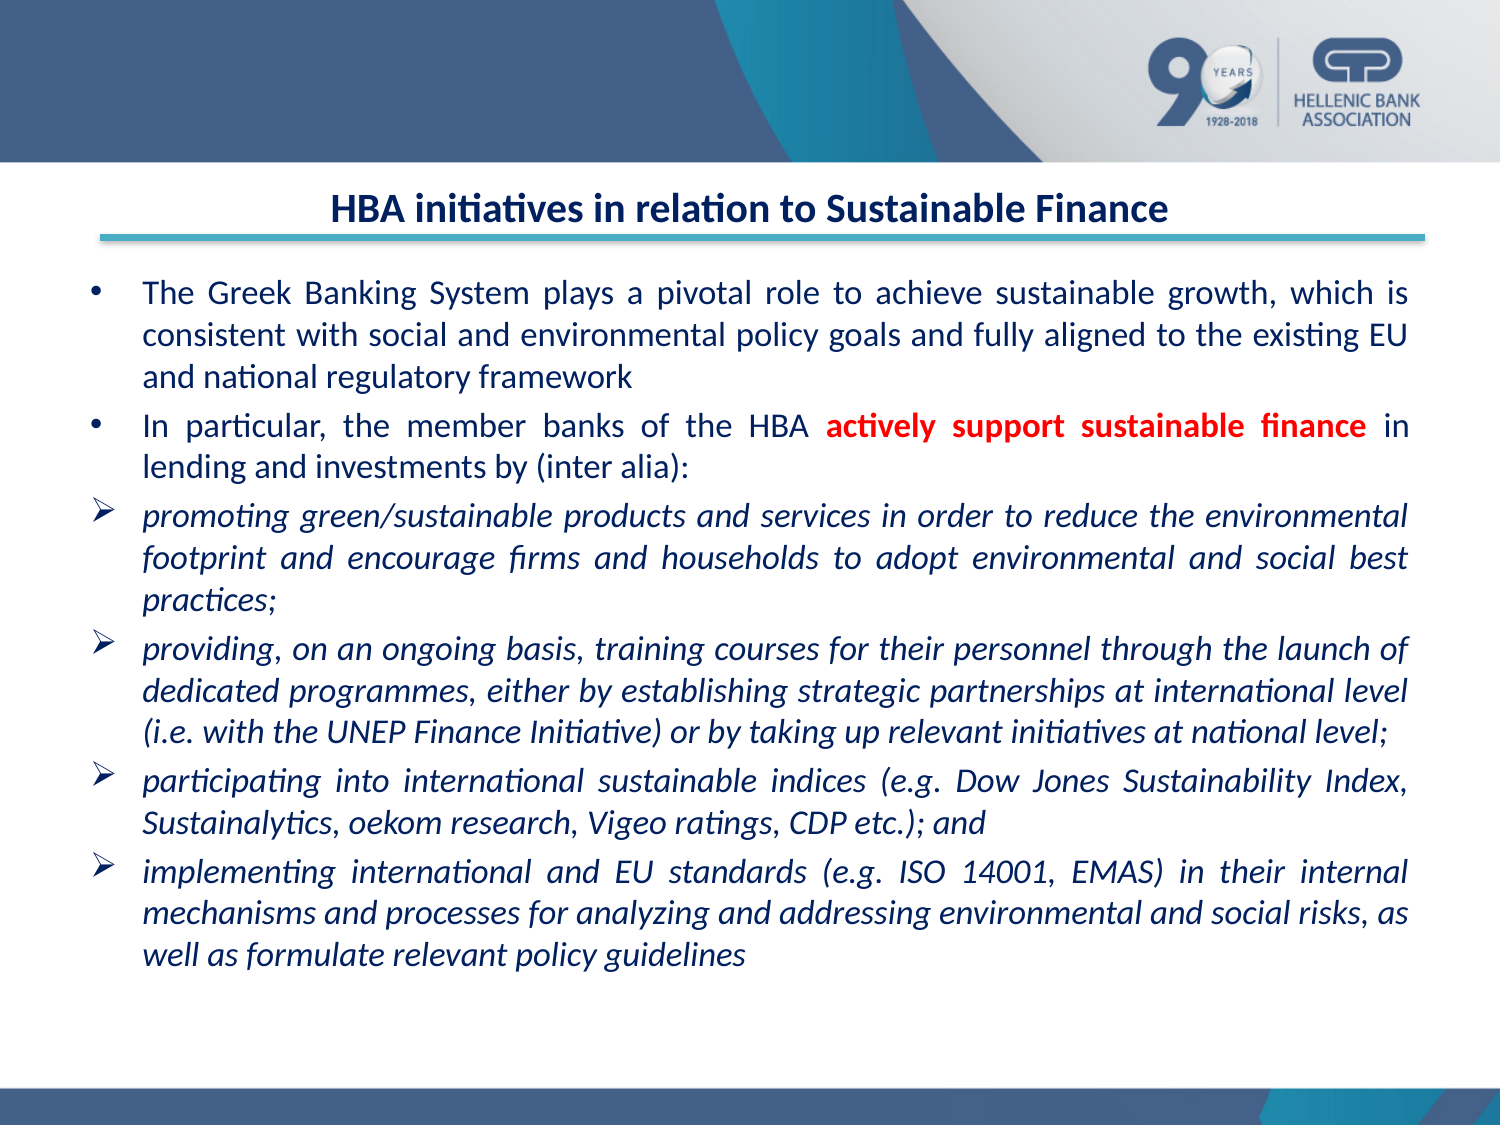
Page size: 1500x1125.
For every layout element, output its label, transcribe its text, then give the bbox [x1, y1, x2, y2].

title HBA initiatives in relation to Sustainable Finance [75, 162, 1425, 250]
picture [0, 0, 1500, 1125]
list The Greek Banking System plays a pivotal role to achieve sustainable growth, which is consistent with social and environmental policy goals and fully aligned to the existing EU and national regulatory framework In particular, the member banks of the HBA actively support sustainable finance in lending and investments by (inter alia): promoting green/sustainable products and services in order to reduce the environmental footprint and encourage firms and households to adopt environmental and social best practices; providing, on an ongoing basis, training courses for their personnel through the launch of dedicated programmes, either by establishing strategic partnerships at international level (i.e. with the UNEP Finance Initiative) or by taking up relevant initiatives at national level; participating into international sustainable indices (e.g. Dow Jones Sustainability Index, Sustainalytics, oekom research, Vigeo ratings, CDP etc.); and implementing international and EU standards (e.g. ISO 14001, EMAS) in their internal mechanisms and processes for analyzing and addressing environmental and social risks, as well as formulate relevant policy guidelines [75, 262, 1425, 1030]
